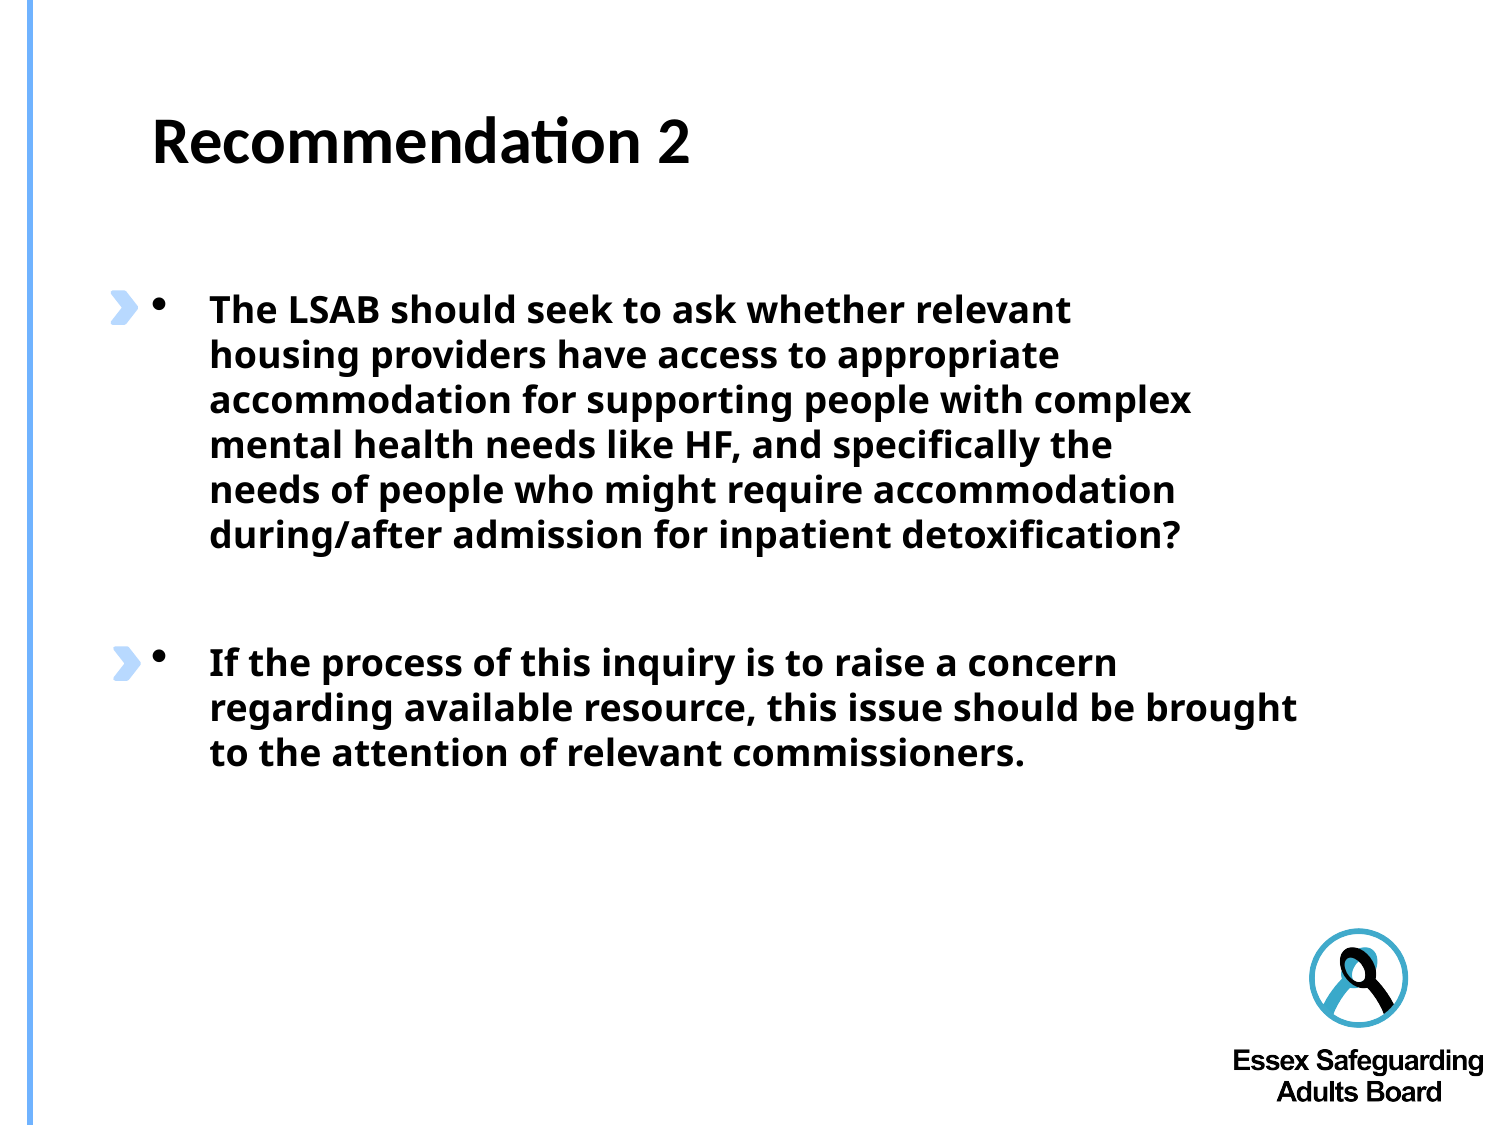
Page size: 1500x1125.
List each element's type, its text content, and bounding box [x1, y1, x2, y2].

text_box The LSAB should seek to ask whether relevant housing providers have access to appropriate accommodation for supporting people with complex mental health needs like HF, and specifically the needs of people who might require accommodation during/after admission for inpatient detoxification? [138, 278, 1225, 564]
text_box [110, 290, 138, 325]
text_box [113, 646, 141, 681]
text_box Recommendation 2 [138, 89, 1237, 185]
text_box If the process of this inquiry is to raise a concern regarding available resource, this issue should be brought to the attention of relevant commissioners. [138, 631, 1320, 843]
picture [1233, 928, 1483, 1102]
